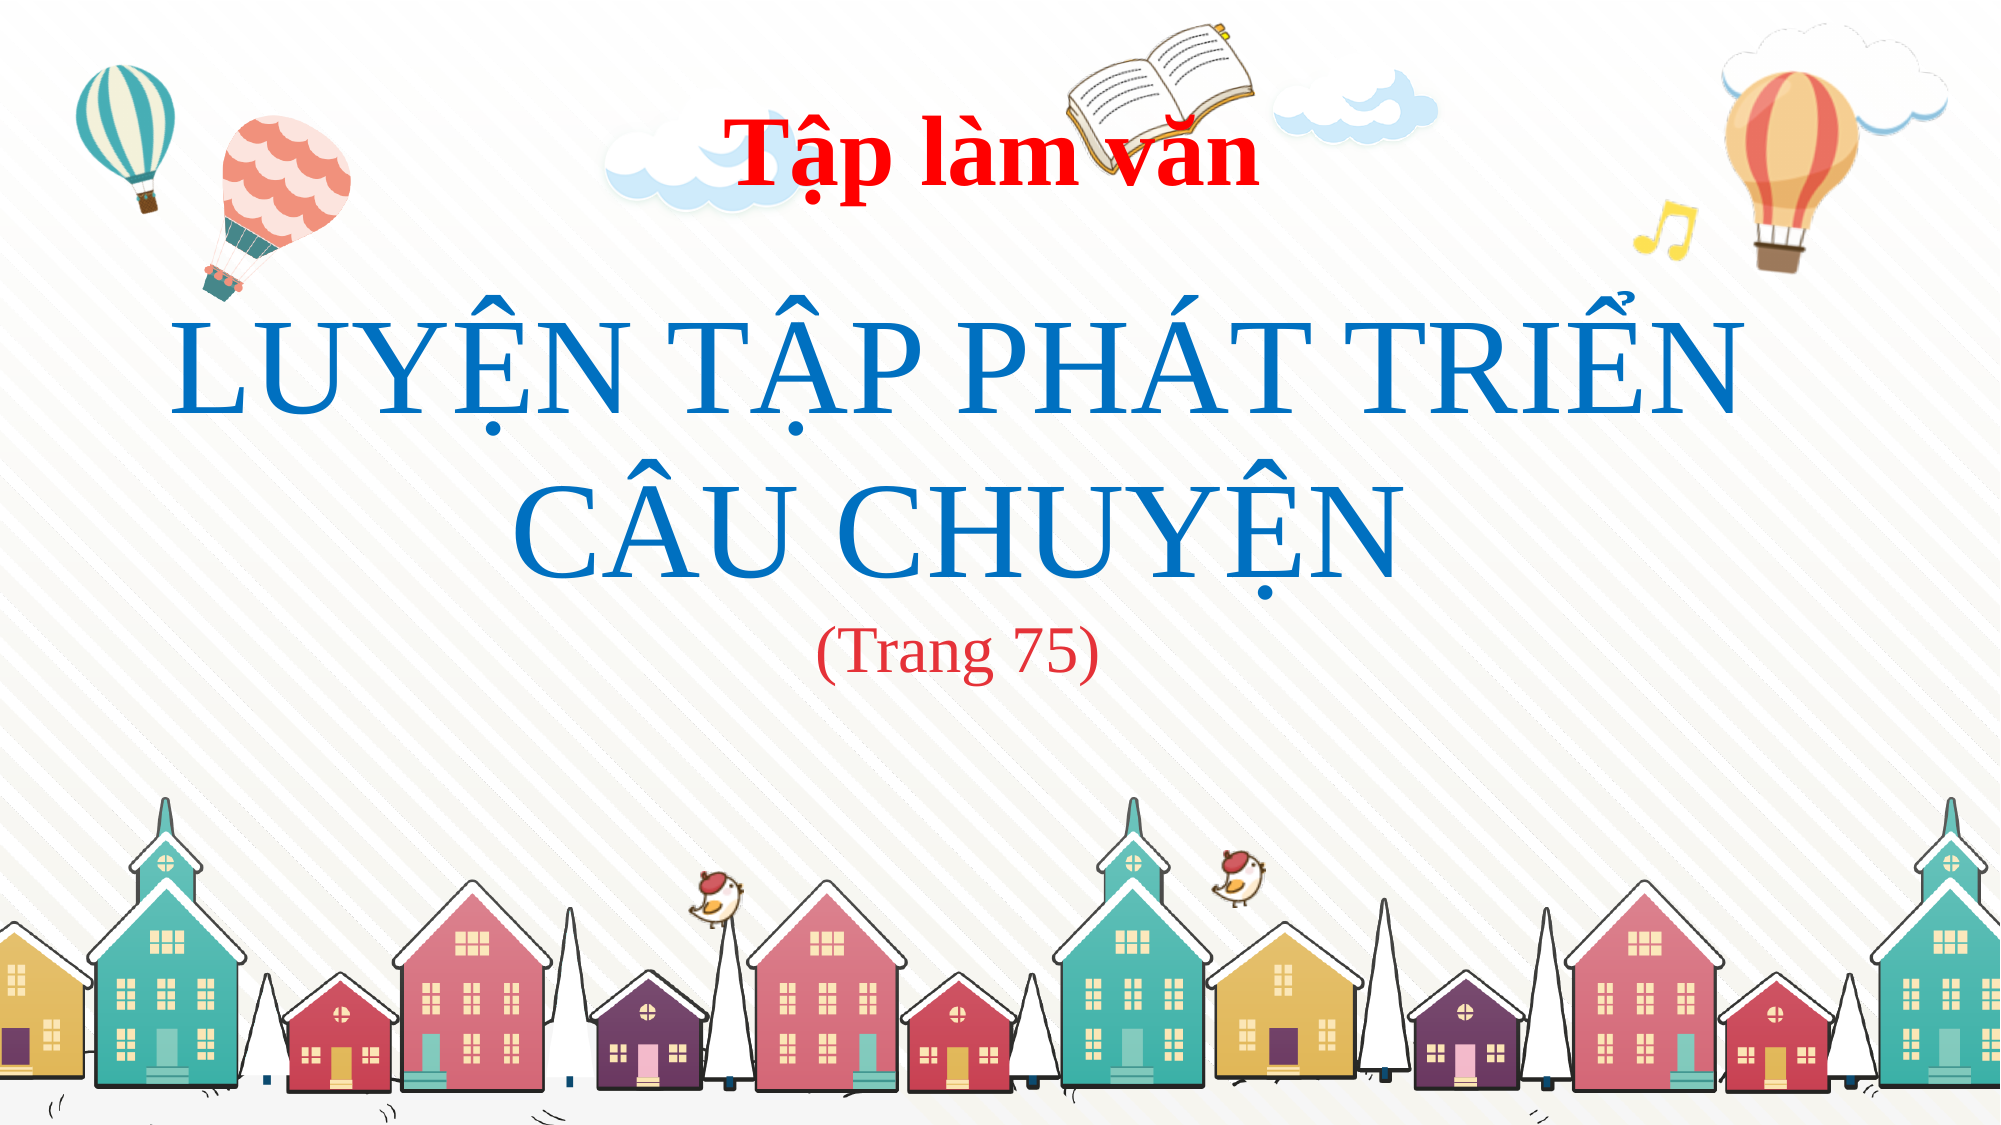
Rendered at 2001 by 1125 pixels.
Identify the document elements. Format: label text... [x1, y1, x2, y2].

text_box LUYỆN TẬP PHÁT TRIỂN CÂU CHUYỆN (Trang 75) [153, 268, 1764, 693]
picture [1631, 4, 1954, 289]
picture [1265, 45, 1445, 153]
picture [594, 77, 838, 224]
text_box Tập làm văn [838, 78, 1391, 214]
picture [0, 1035, 2000, 1125]
picture [1054, 17, 1254, 163]
picture [1211, 850, 1266, 909]
picture [47, 47, 351, 302]
picture [688, 871, 744, 929]
